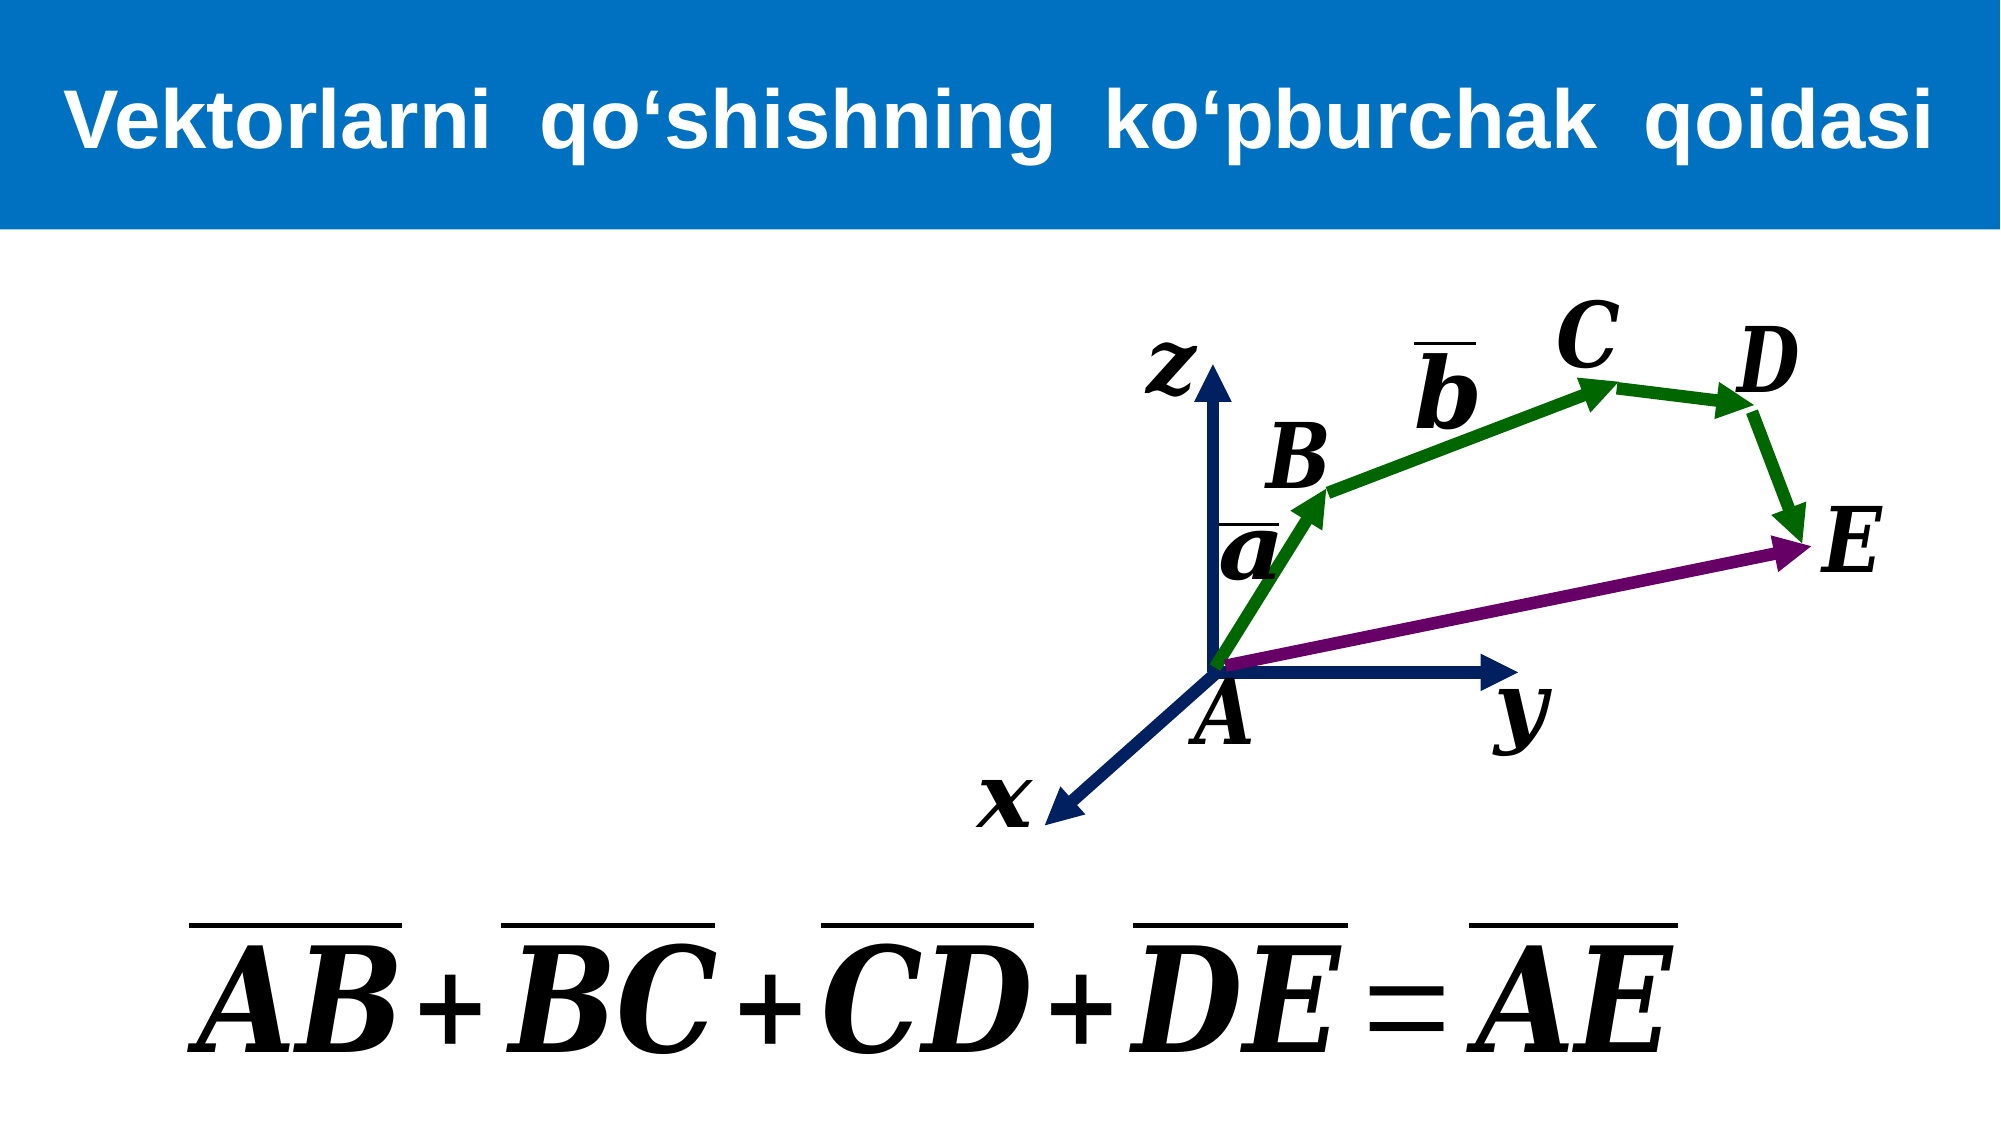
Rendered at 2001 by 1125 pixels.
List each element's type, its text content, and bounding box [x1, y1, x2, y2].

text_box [1214, 488, 1327, 668]
text_box Vektorlarni qo‘shishning ko‘pburchak qoidasi [0, 0, 2000, 231]
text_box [1225, 546, 1812, 666]
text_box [1616, 388, 1754, 406]
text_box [1327, 381, 1619, 493]
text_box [1752, 411, 1803, 544]
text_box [1044, 673, 1216, 826]
